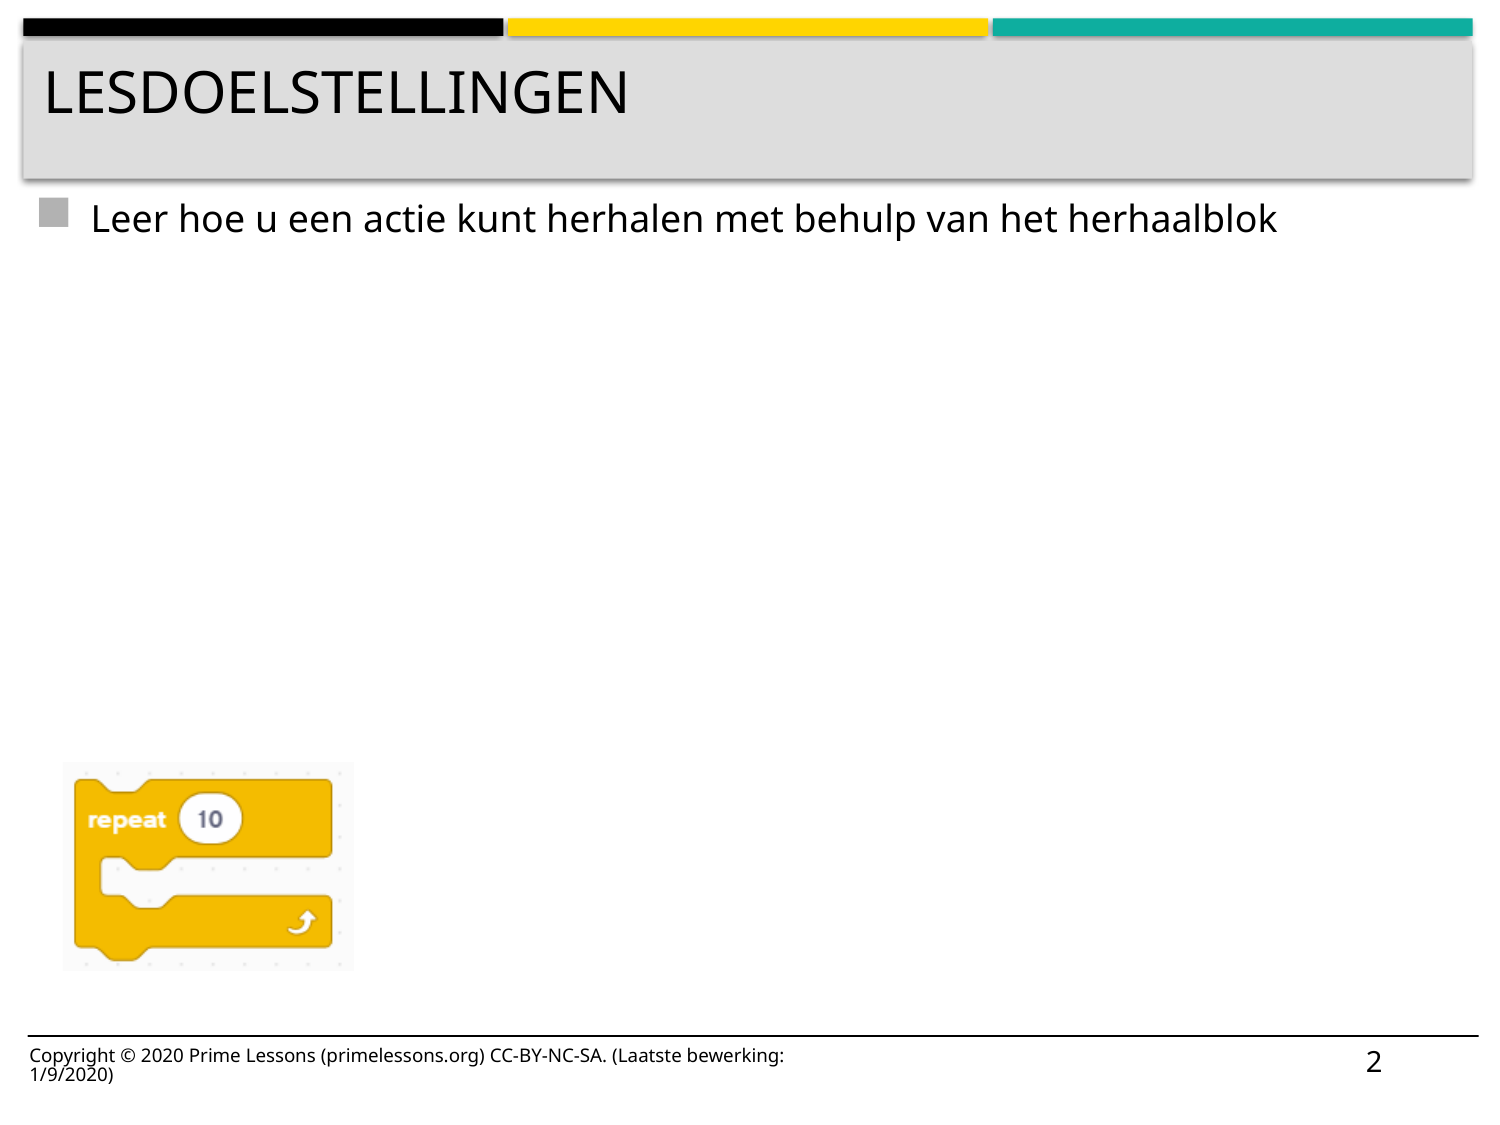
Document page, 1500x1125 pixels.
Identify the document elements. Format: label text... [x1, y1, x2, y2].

picture [62, 762, 355, 972]
footer Copyright © 2020 Prime Lessons (primelessons.org) CC-BY-NC-SA. (Laatste bewerking: 1/9/2020) [14, 1036, 814, 1097]
slide_number 2 [1351, 1036, 1478, 1097]
title Lesdoelstellingen [28, 48, 1464, 172]
list Leer hoe u een actie kunt herhalen met behulp van het herhaalblok [25, 187, 1475, 583]
